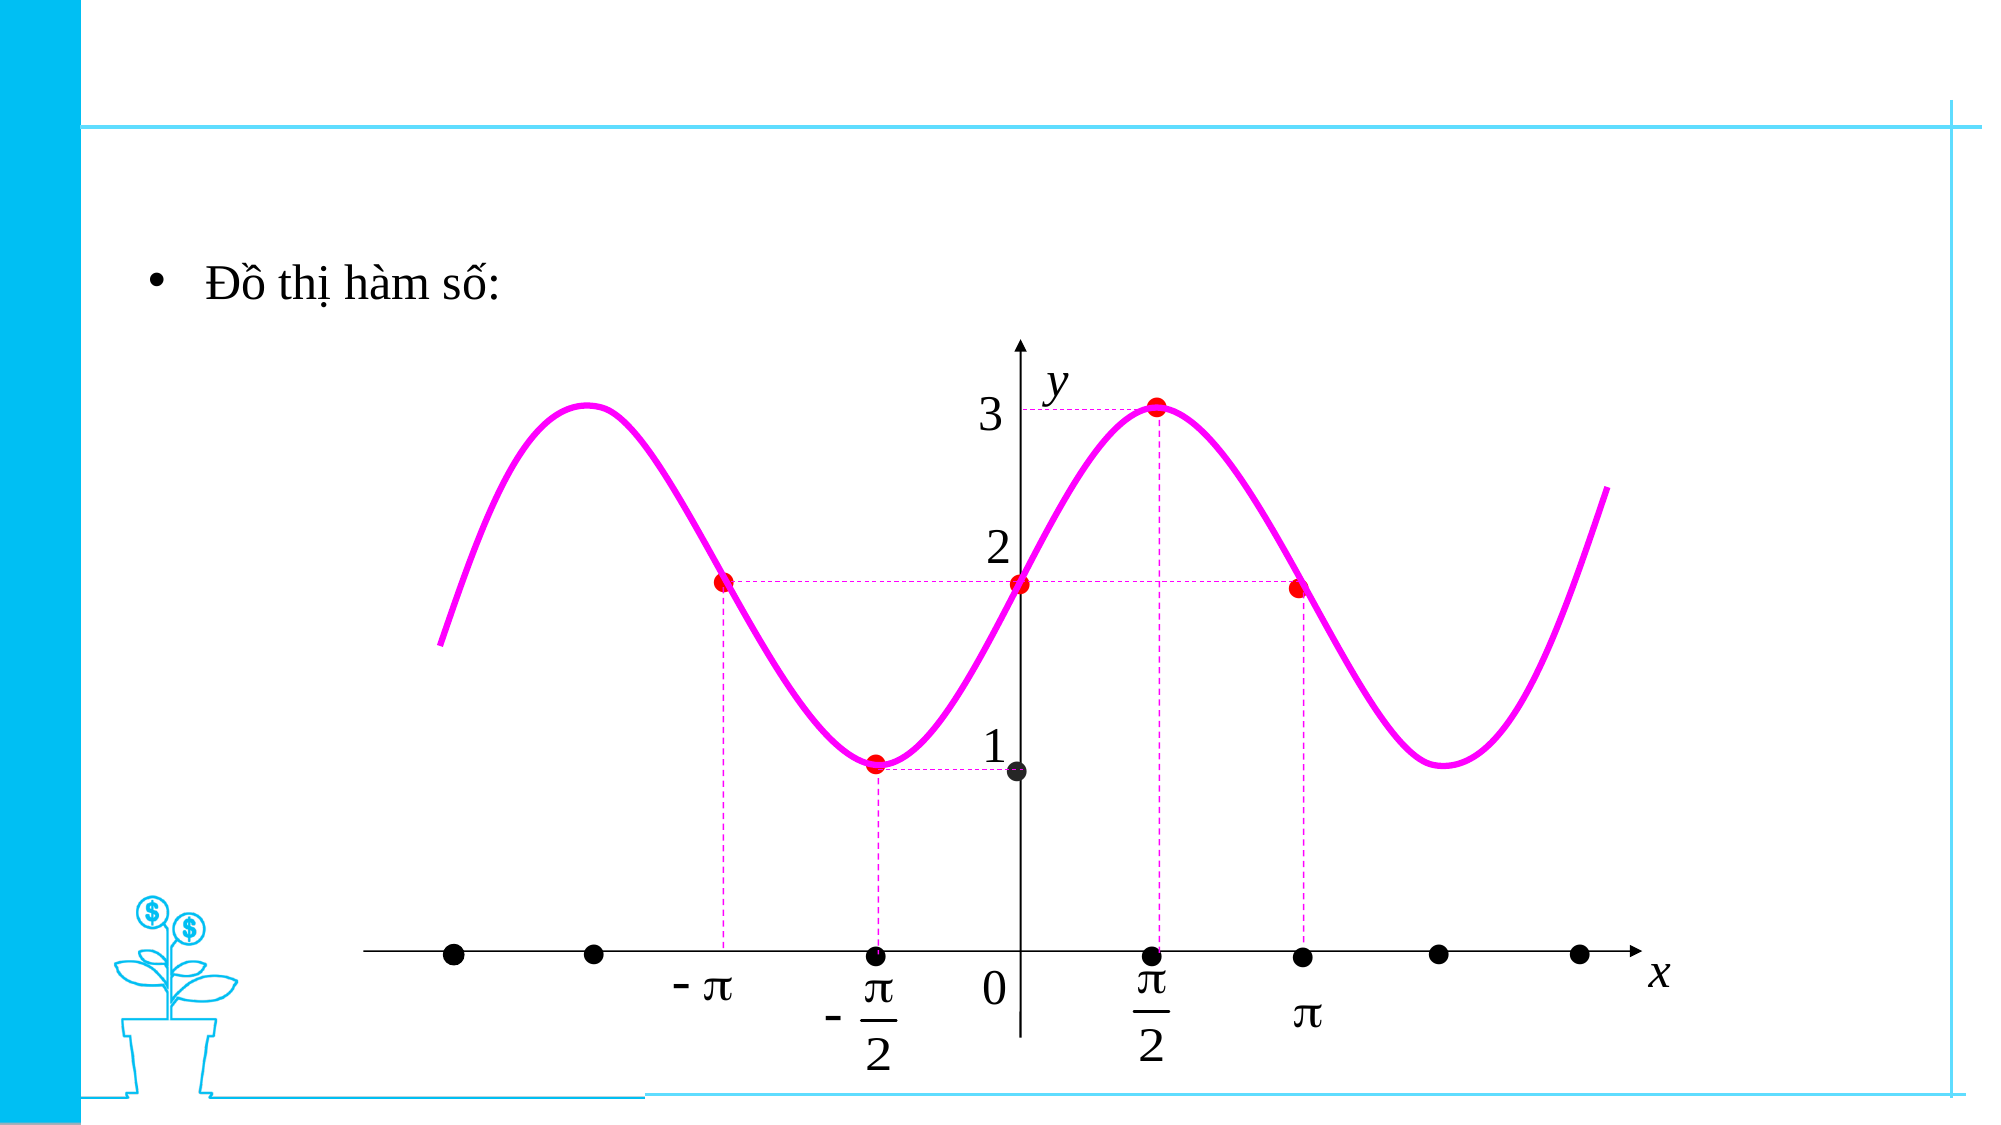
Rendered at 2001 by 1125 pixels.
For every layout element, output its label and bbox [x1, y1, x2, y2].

text_box [0, 0, 2000, 1125]
text_box [363, 339, 1687, 1074]
